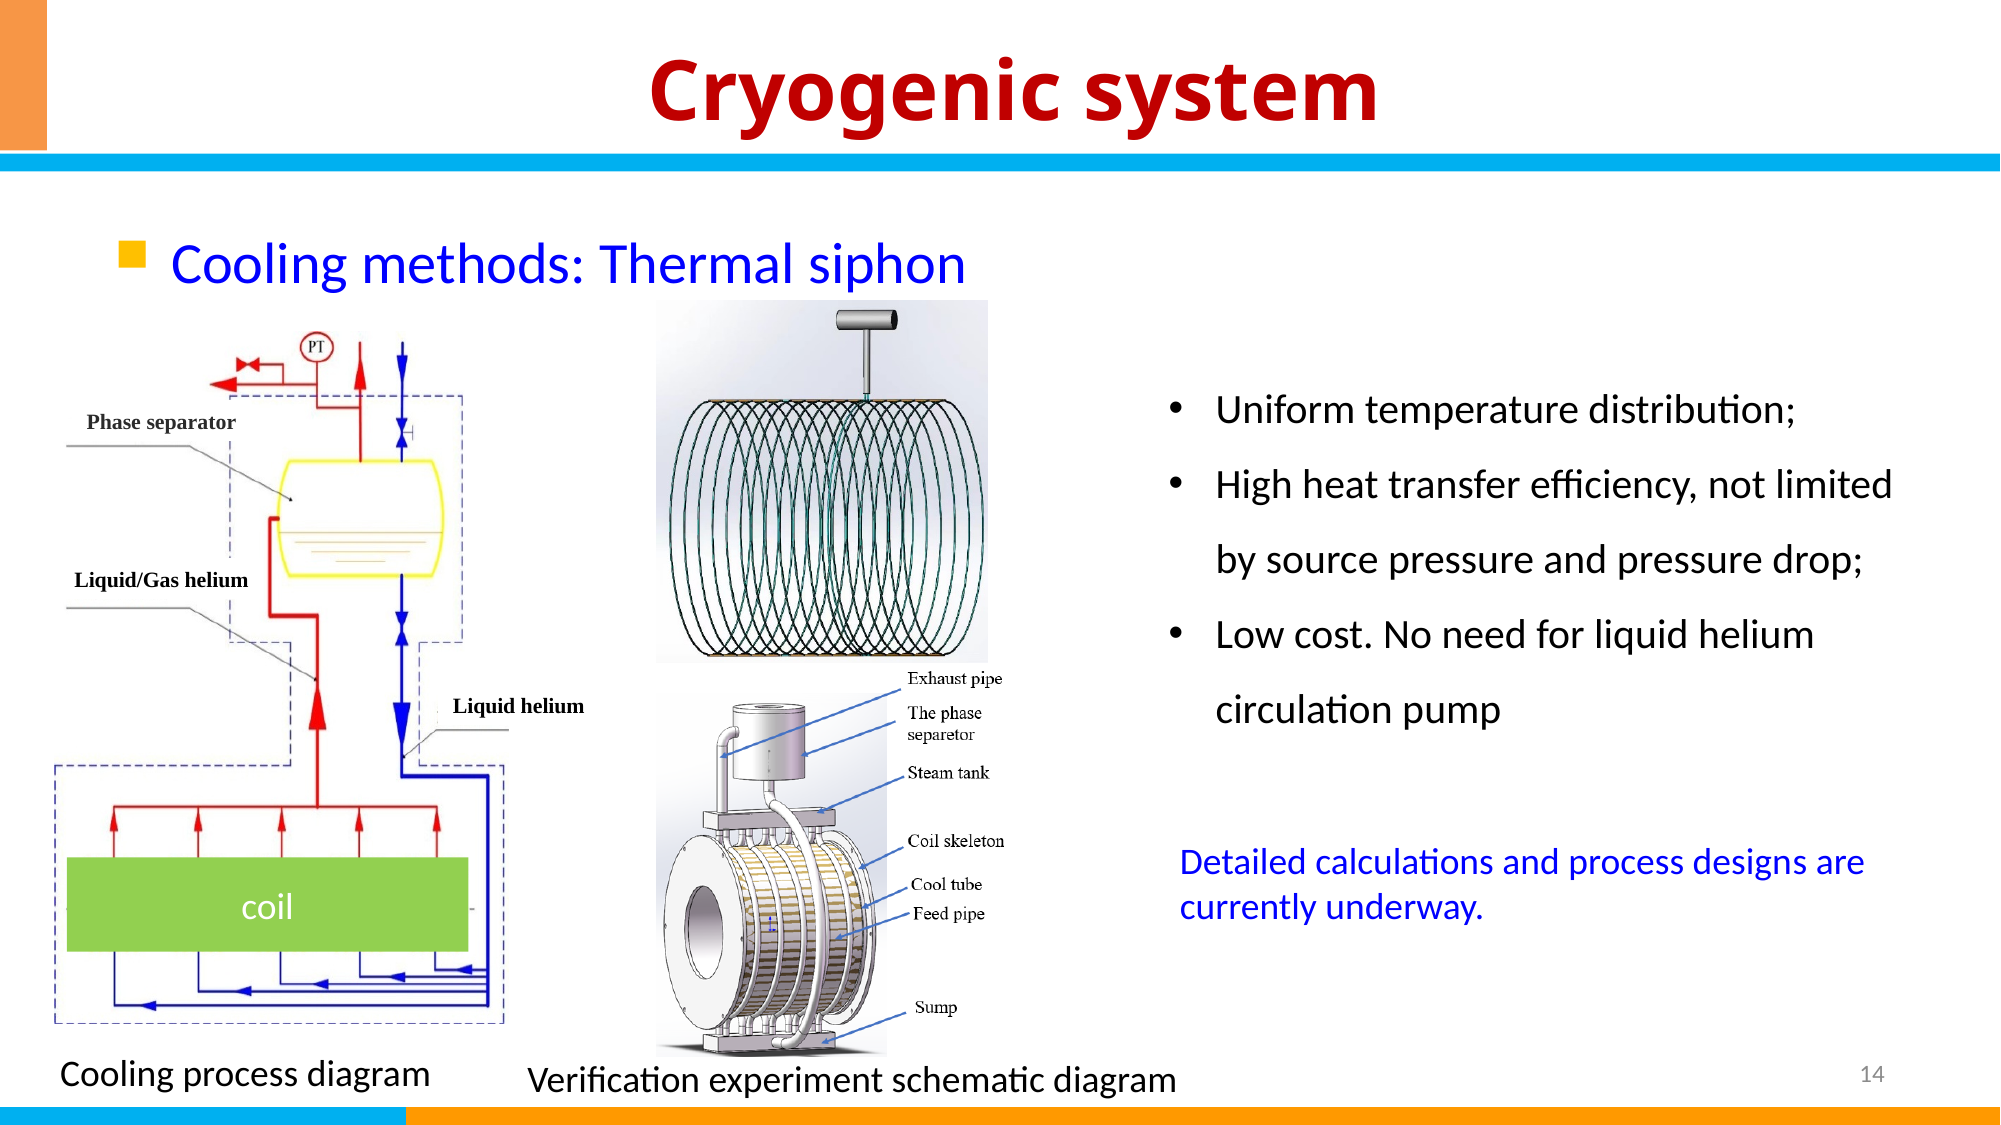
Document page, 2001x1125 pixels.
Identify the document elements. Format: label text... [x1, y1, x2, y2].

list Cooling methods: Thermal siphon [99, 210, 1900, 1005]
text_box Detailed calculations and process designs are currently underway. [1165, 829, 1881, 935]
text_box Cryogenic system [66, 16, 1985, 138]
text_box Uniform temperature distribution; High heat transfer efficiency, not limited by source pressure and pressure drop; Low cost. No need for liquid helium circulation pump [1153, 349, 1946, 740]
picture [656, 300, 989, 663]
picture [656, 664, 1004, 1058]
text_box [44, 331, 612, 1025]
text_box Cooling process diagram [45, 1041, 447, 1102]
text_box 14 [1433, 1042, 1900, 1103]
text_box Verification experiment schematic diagram [512, 1047, 1193, 1108]
